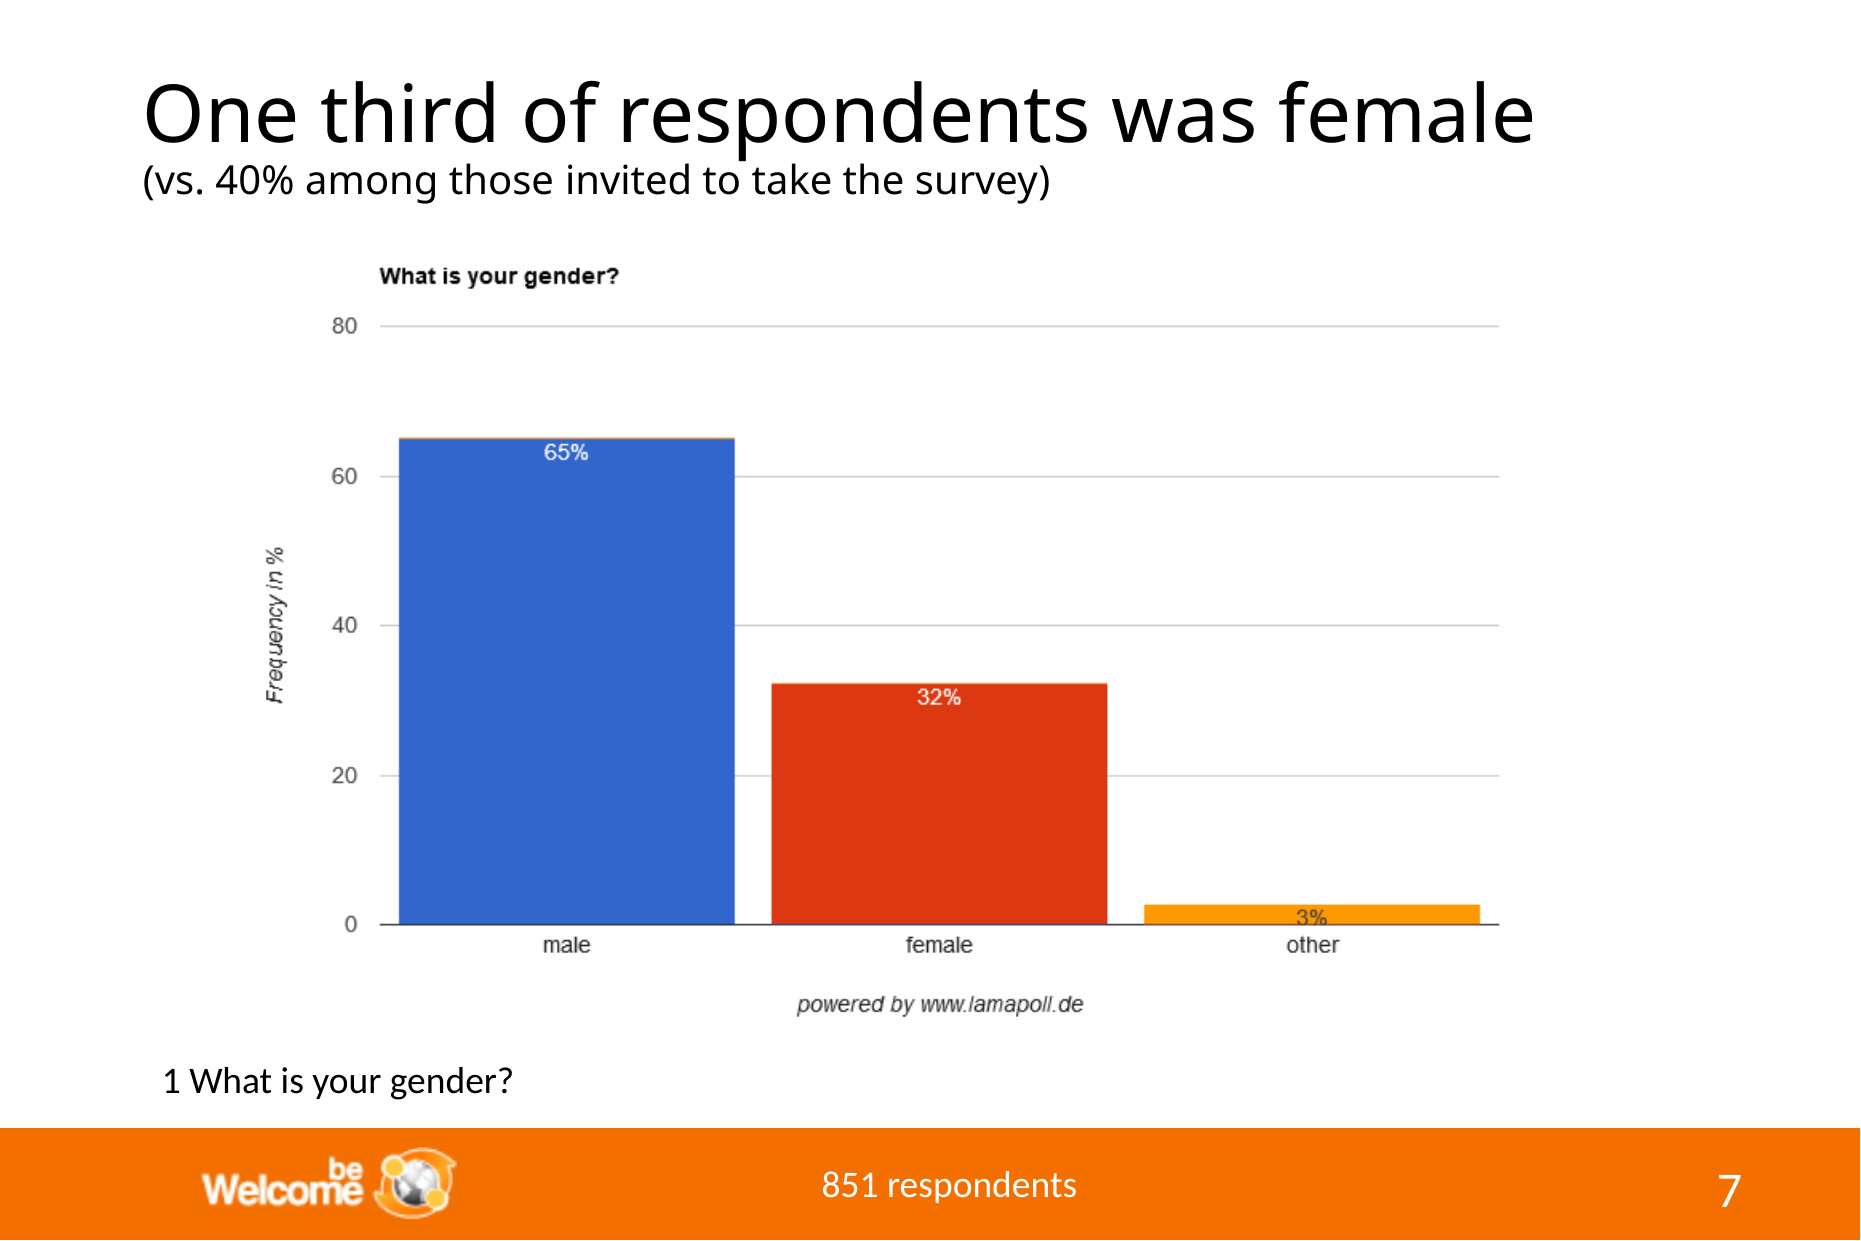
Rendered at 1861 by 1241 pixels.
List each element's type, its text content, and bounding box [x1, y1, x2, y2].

picture [193, 225, 1685, 1025]
text_box 1 What is your gender? [147, 1048, 539, 1109]
title One third of respondents was female (vs. 40% among those invited to take the survey) [127, 66, 1733, 212]
picture [0, 1128, 1861, 1241]
